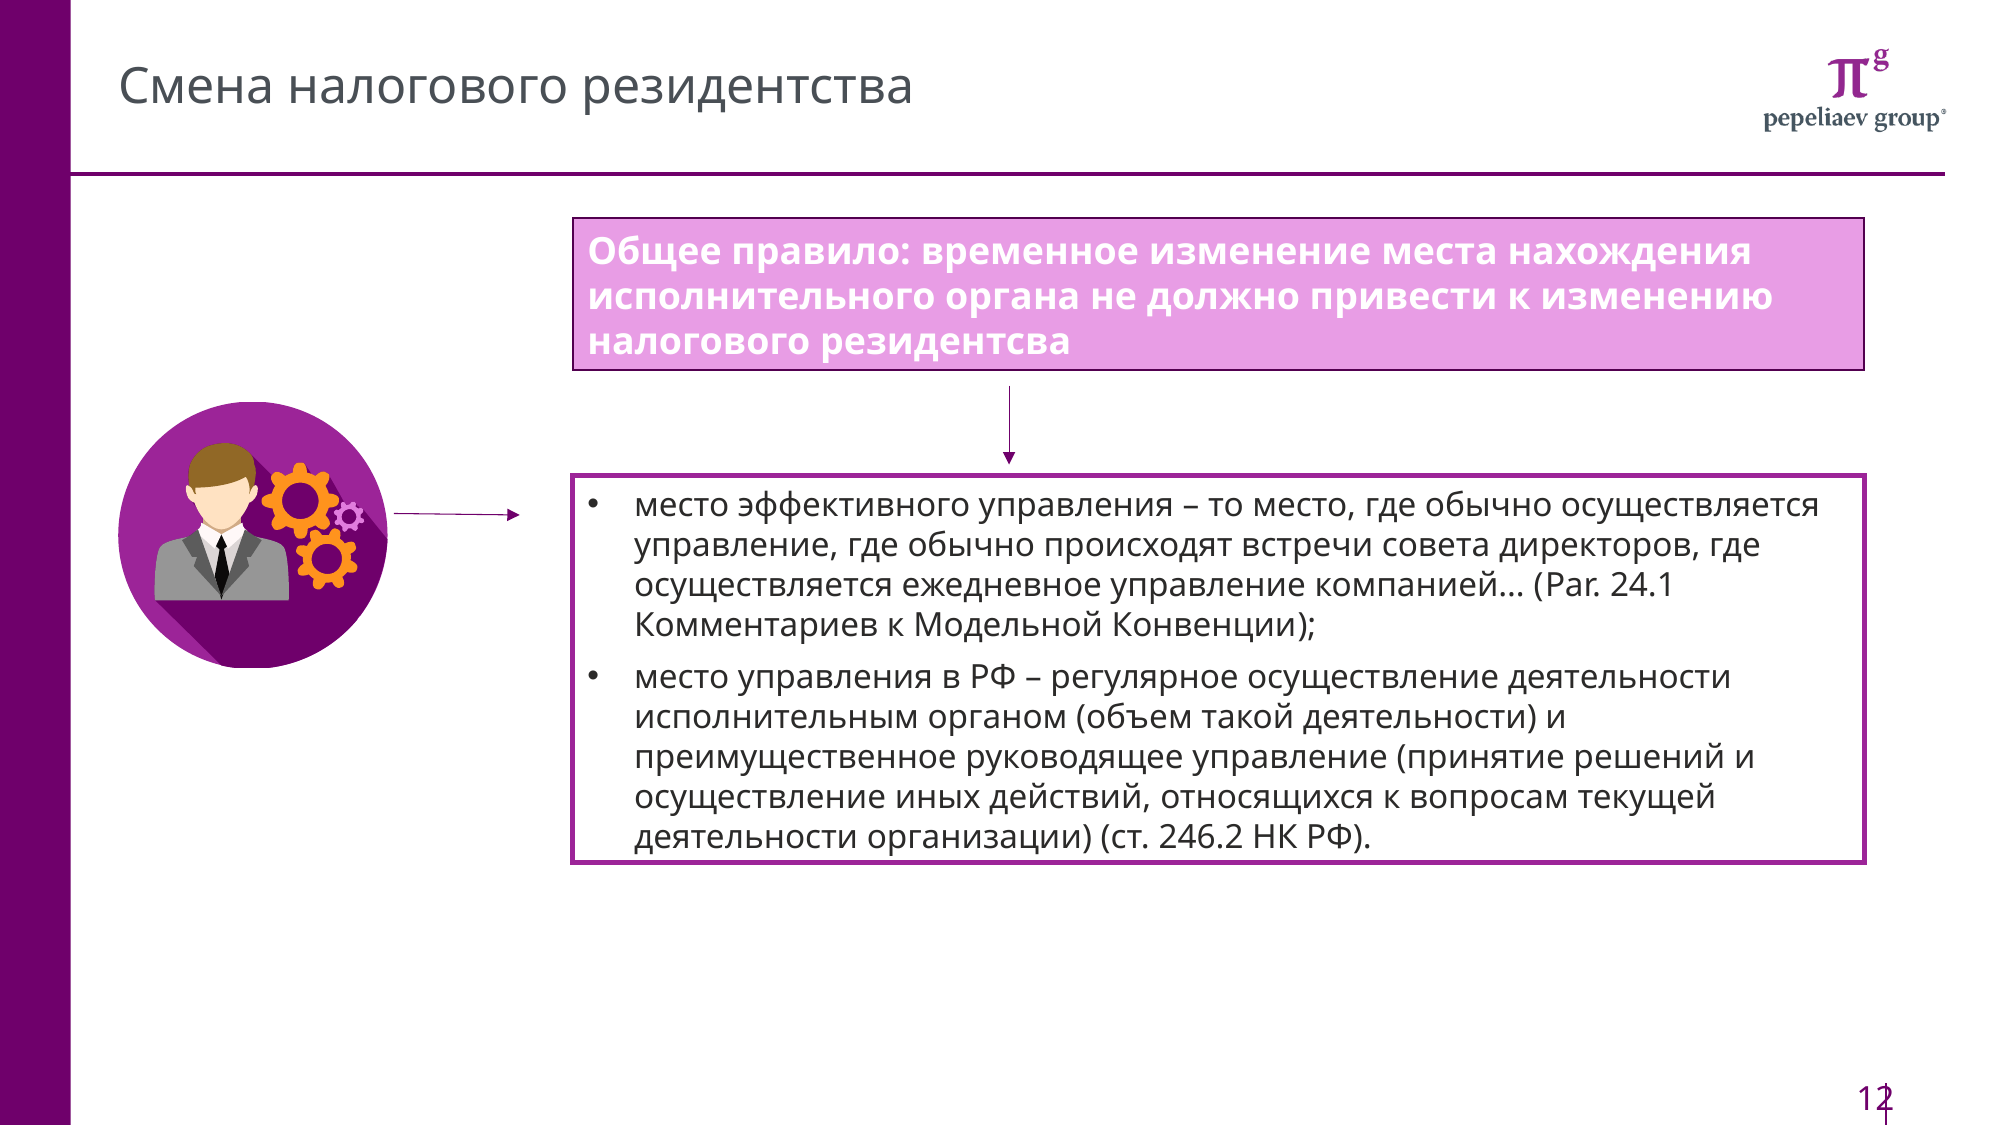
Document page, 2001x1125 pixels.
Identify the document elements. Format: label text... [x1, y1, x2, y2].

text_box Общее правило: временное изменение места нахождения исполнительного органа не должно привести к изменению налогового резидентсва [572, 217, 1865, 371]
picture [1756, 35, 1952, 141]
title Смена налогового резидентства [118, 32, 1710, 143]
text_box место эффективного управления – то место, где обычно осуществляется управление, где обычно происходят встречи совета директоров, где осуществляется ежедневное управление компанией… (Par. 24.1 Комментариев к Модельной Конвенции); место управления в РФ – регулярное осуществление деятельности исполнительным органом (объем такой деятельности) и преимущественное руководящее управление (принятие решений и осуществление иных действий, относящихся к вопросам текущей деятельности организации) (ст. 246.2 НК РФ). [572, 475, 1865, 863]
picture [118, 402, 388, 668]
